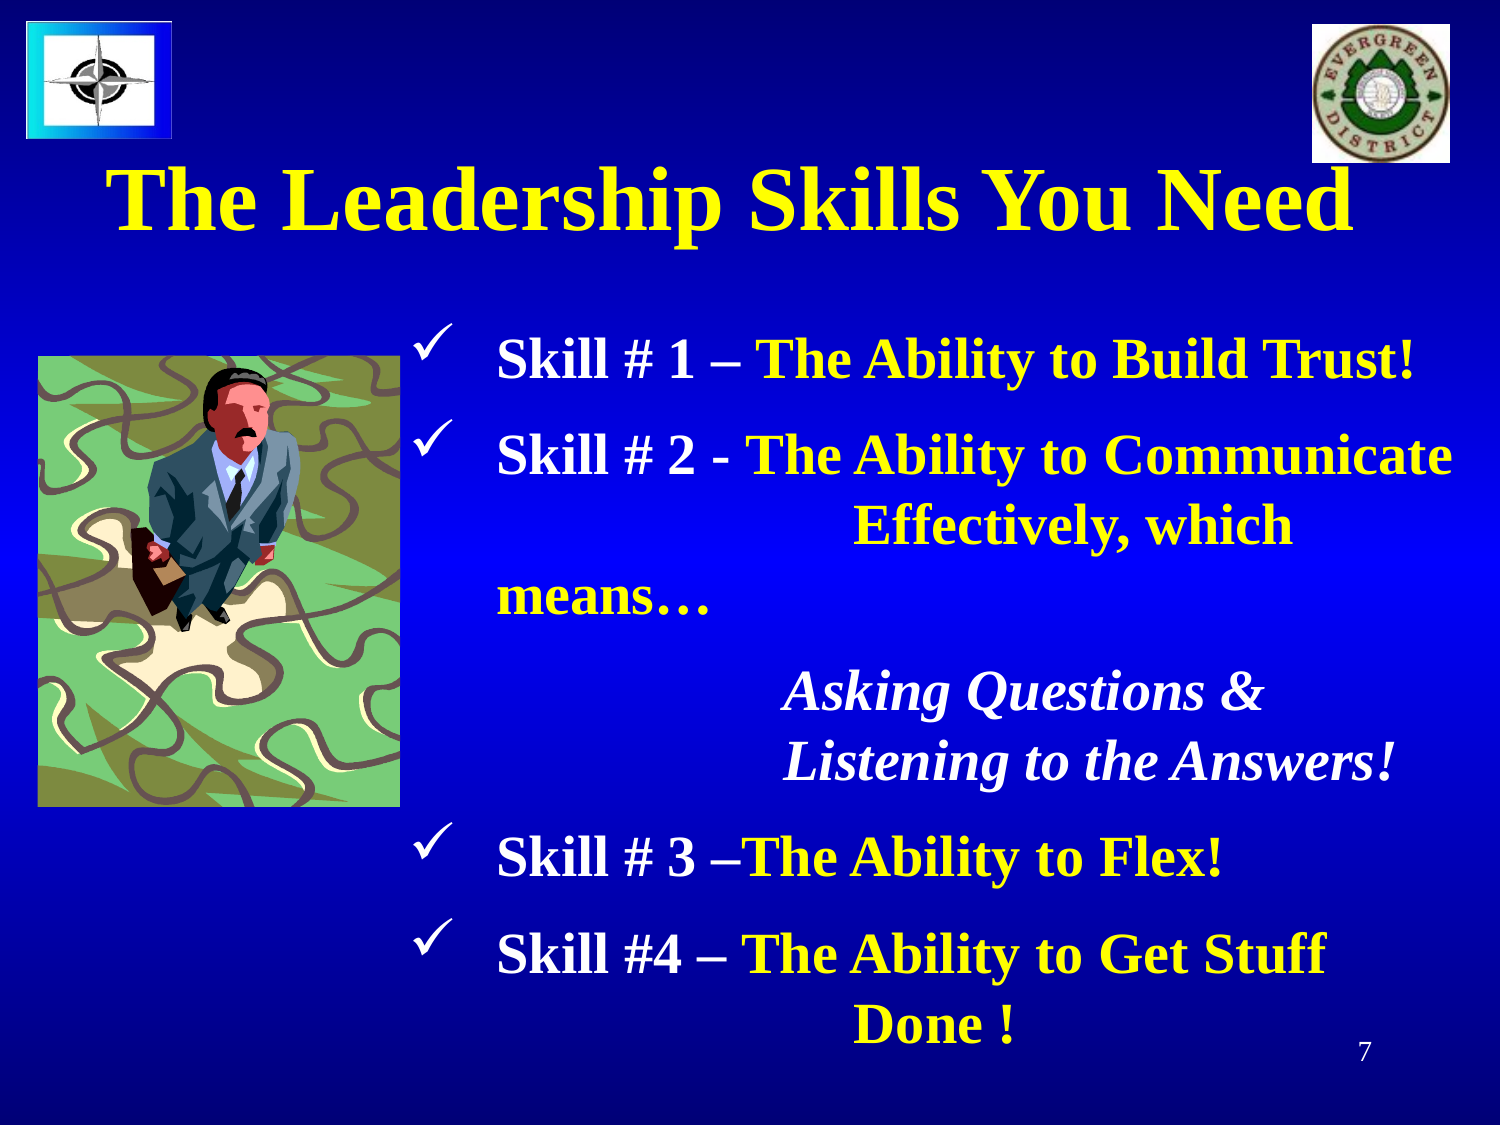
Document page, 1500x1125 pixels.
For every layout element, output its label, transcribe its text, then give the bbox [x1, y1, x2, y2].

picture [26, 21, 172, 139]
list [37, 349, 406, 813]
slide_number 7 [1074, 1025, 1388, 1100]
text_box The Leadership Skills You Need [75, 99, 1388, 288]
text_box Skill # 1 – The Ability to Build Trust! Skill # 2 - The Ability to Communicate Effectively, which means… Asking Questions & Listening to the Answers! Skill # 3 –The Ability to Flex! Skill #4 – The Ability to Get Stuff Done ! [375, 312, 1475, 893]
picture [1312, 24, 1450, 163]
